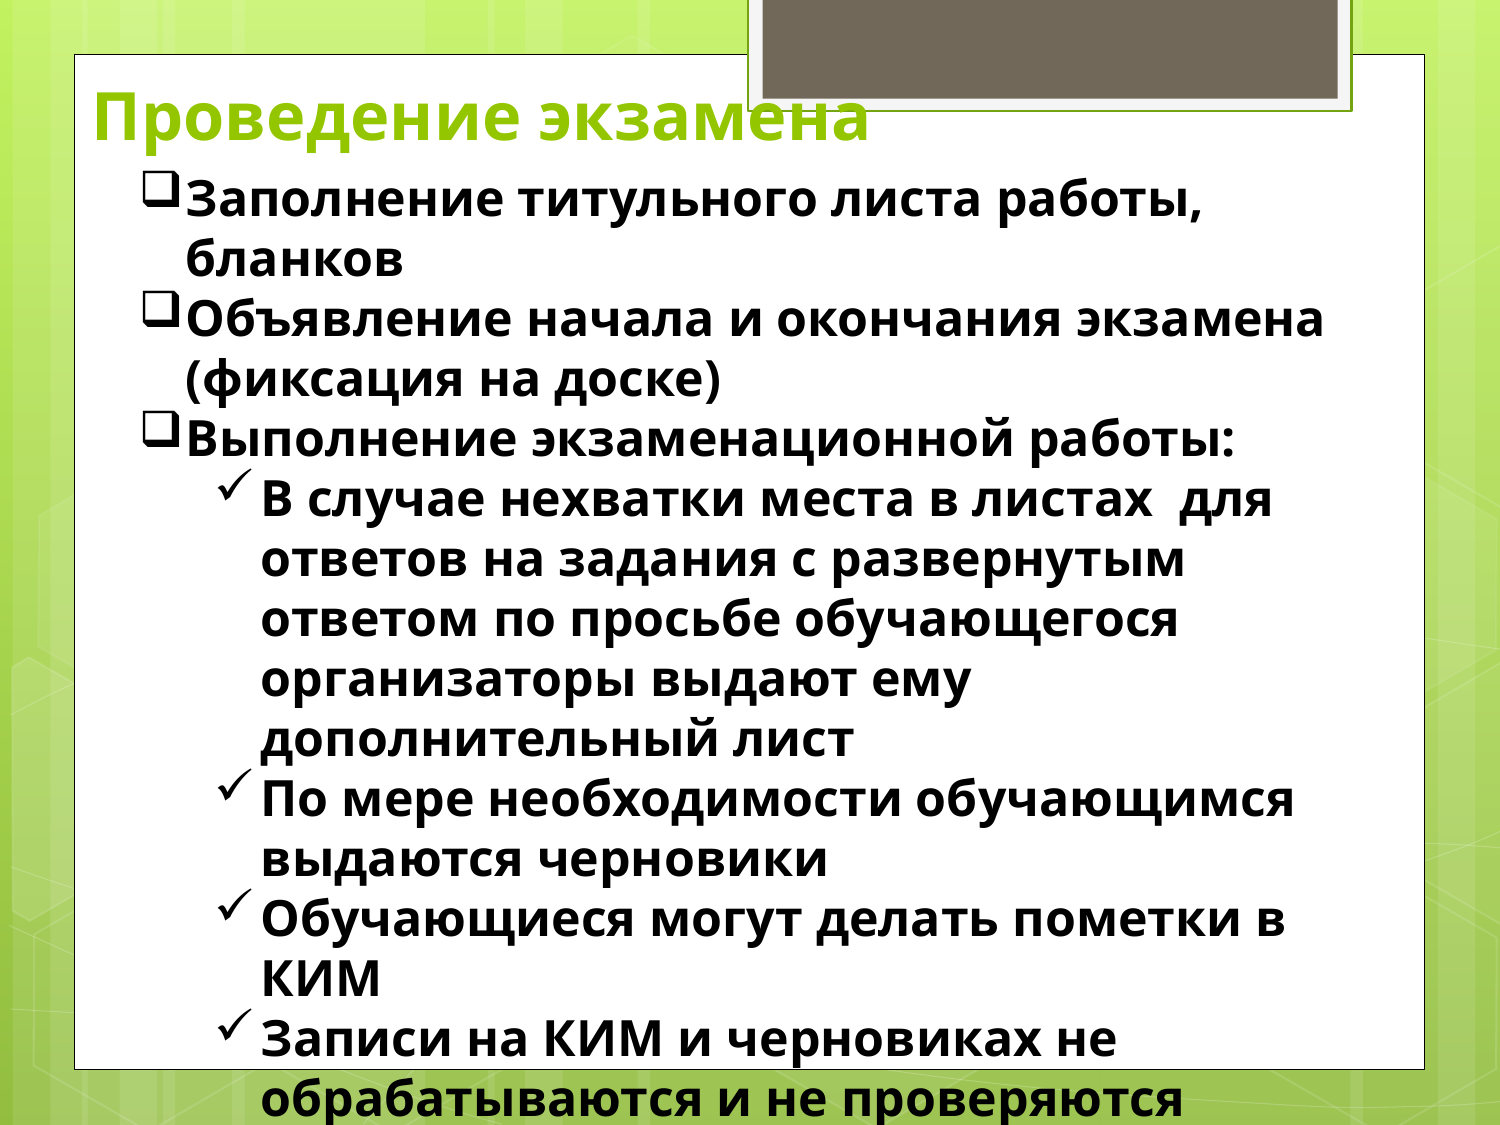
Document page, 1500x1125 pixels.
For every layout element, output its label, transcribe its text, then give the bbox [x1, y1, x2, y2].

title Проведение экзамена [76, 0, 1307, 161]
text_box Заполнение титульного листа работы, бланков Объявление начала и окончания экзамена (фиксация на доске) Выполнение экзаменационной работы: В случае нехватки места в листах для ответов на задания с развернутым ответом по просьбе обучающегося организаторы выдают ему дополнительный лист По мере необходимости обучающимся выдаются черновики Обучающиеся могут делать пометки в КИМ Записи на КИМ и черновиках не обрабатываются и не проверяются [123, 158, 1412, 1125]
